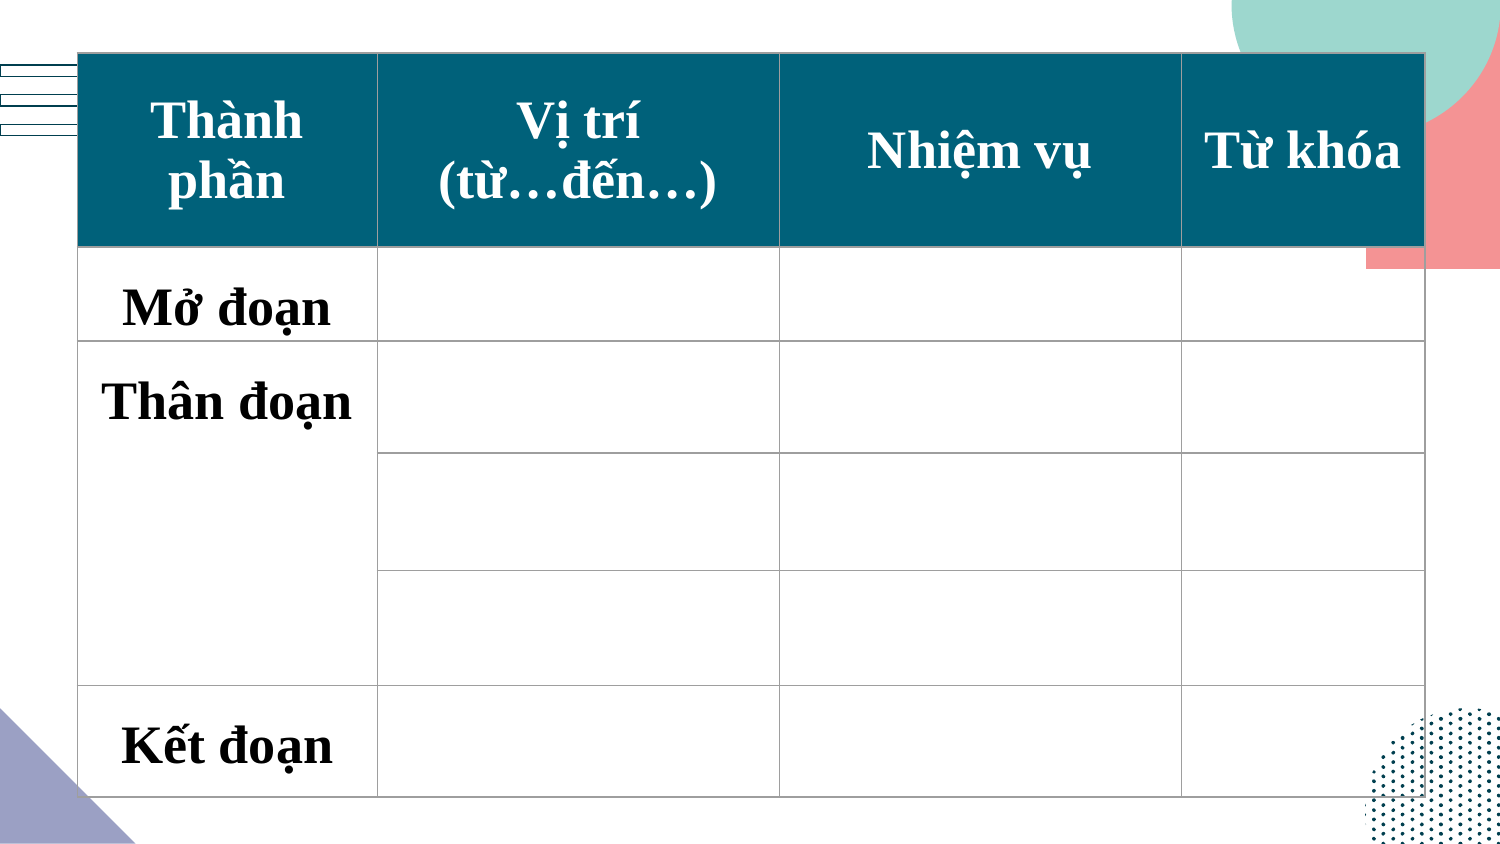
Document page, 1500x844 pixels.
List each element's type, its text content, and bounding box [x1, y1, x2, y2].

table_cell [378, 686, 779, 796]
table_header Từ khóa [1182, 54, 1424, 246]
table_cell [378, 571, 779, 685]
table_cell [1182, 571, 1424, 685]
table_cell [1182, 342, 1424, 452]
table_cell [780, 248, 1181, 340]
table_cell [780, 571, 1181, 685]
table_cell [378, 454, 779, 570]
table_cell Kết đoạn [78, 686, 377, 796]
table_cell Thân đoạn [78, 342, 377, 685]
table_cell [780, 342, 1181, 452]
table_cell [780, 686, 1181, 796]
table_header Thành phần [78, 54, 377, 246]
table_header Nhiệm vụ [780, 54, 1181, 246]
table_cell [1182, 248, 1424, 340]
table_cell [1182, 686, 1424, 796]
table_header Vị trí (từ…đến…) [378, 54, 779, 246]
table_cell [780, 454, 1181, 570]
table_cell [1182, 454, 1424, 570]
table_cell Mở đoạn [78, 248, 377, 340]
table_cell [378, 342, 779, 452]
table_cell [378, 248, 779, 340]
